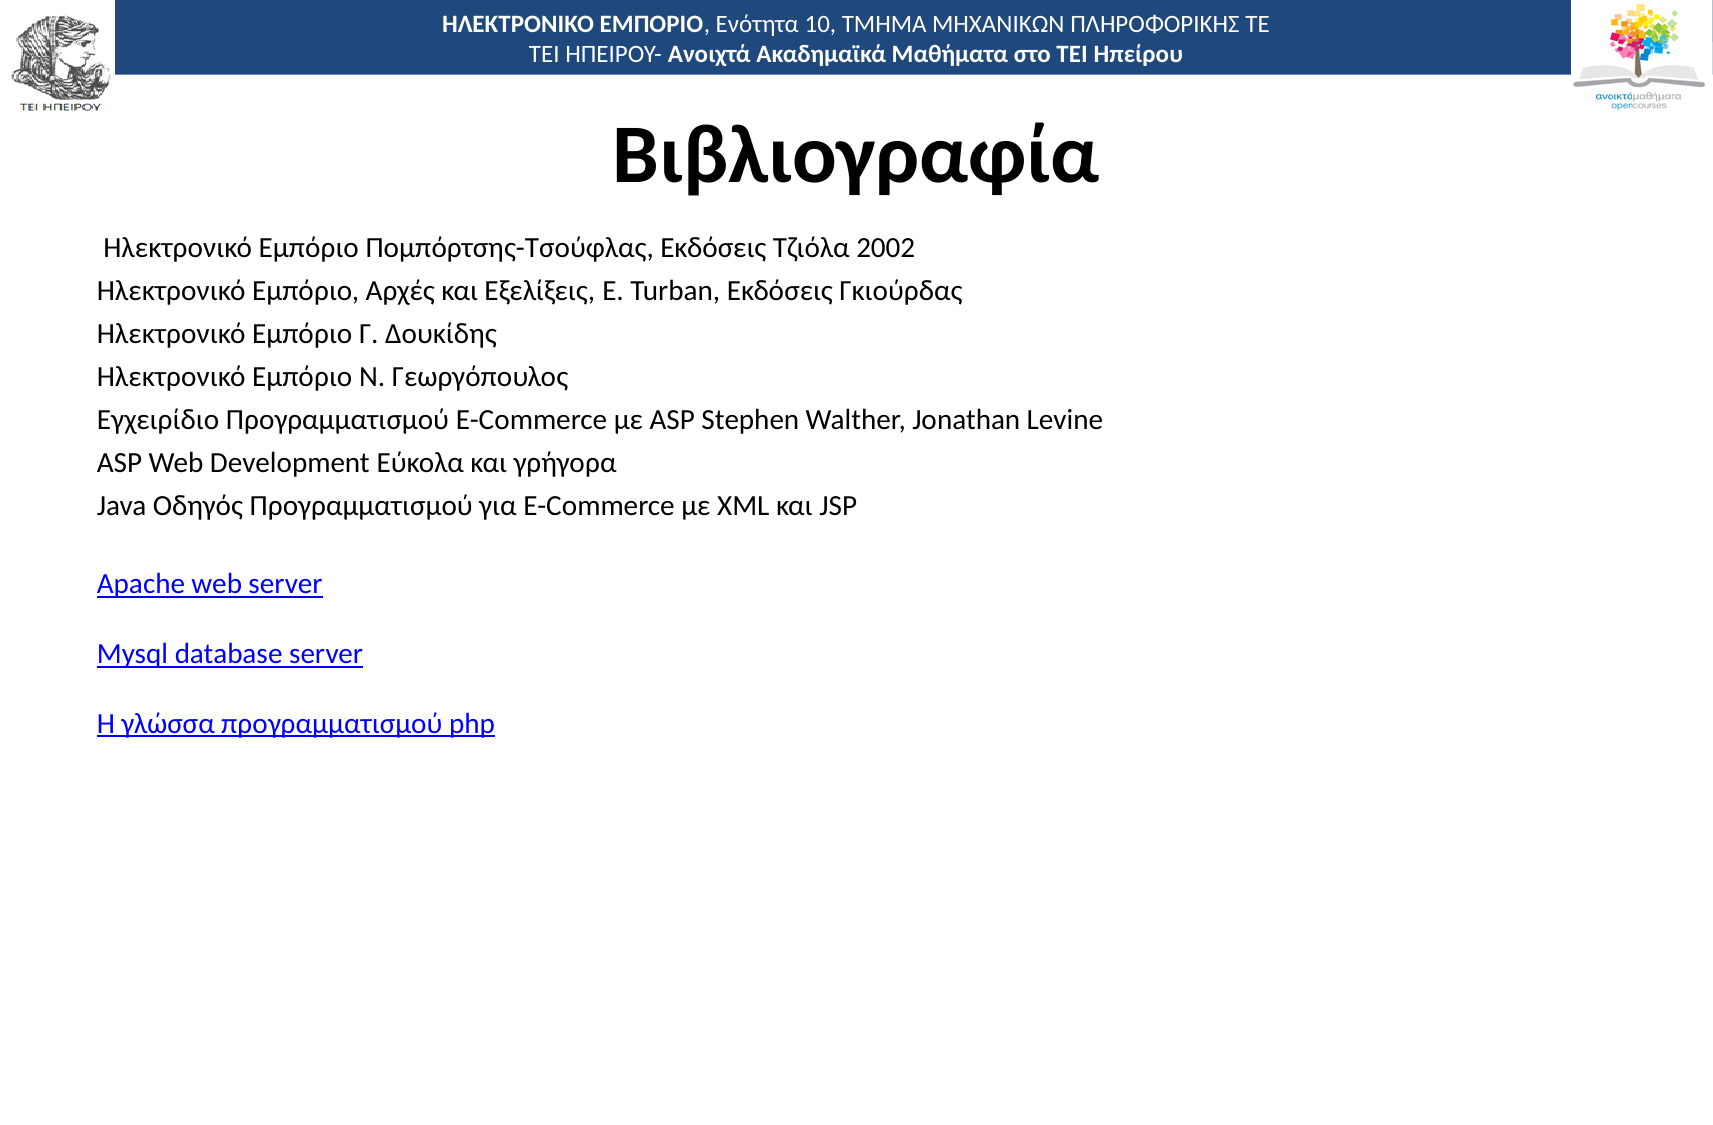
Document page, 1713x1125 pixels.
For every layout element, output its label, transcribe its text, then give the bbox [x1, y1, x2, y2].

picture [1570, 0, 1713, 114]
picture [0, 0, 115, 114]
text_box [42, 324, 1670, 988]
text_box Ηλεκτρονικό Εμπόριο Πομπόρτσης-Τσούφλας, Εκδόσεις Τζιόλα 2002 Ηλεκτρονικό Εμπόριο, Αρχές και Εξελίξεις, E. Turban, Εκδόσεις Γκιούρδας Ηλεκτρονικό Εμπόριο Γ. Δουκίδης Ηλεκτρονικό Εμπόριο Ν. Γεωργόπουλος Εγχειρίδιο Προγραμματισμού E-Commerce με ASP Stephen Walther, Jonathan Levine ASP Web Development Εύκολα και γρήγορα Java Οδηγός Προγραμματισμού για E-Commerce με XML και JSP Apache web server Mysql database server Η γλώσσα προγραμματισμού php [82, 213, 1626, 740]
text_box Βιβλιογραφία [71, 91, 1642, 207]
text_box ΗΛΕΚΤΡΟΝΙΚΟ ΕΜΠΟΡΙΟ, Ενότητα 10, ΤΜΗΜΑ ΜΗΧΑΝΙΚΩΝ ΠΛΗΡΟΦΟΡΙΚΗΣ ΤΕ ΤΕΙ ΗΠΕΙΡΟΥ- Ανοιχτά Ακαδημαϊκά Μαθήματα στο ΤΕΙ Ηπείρου [116, 0, 1568, 75]
